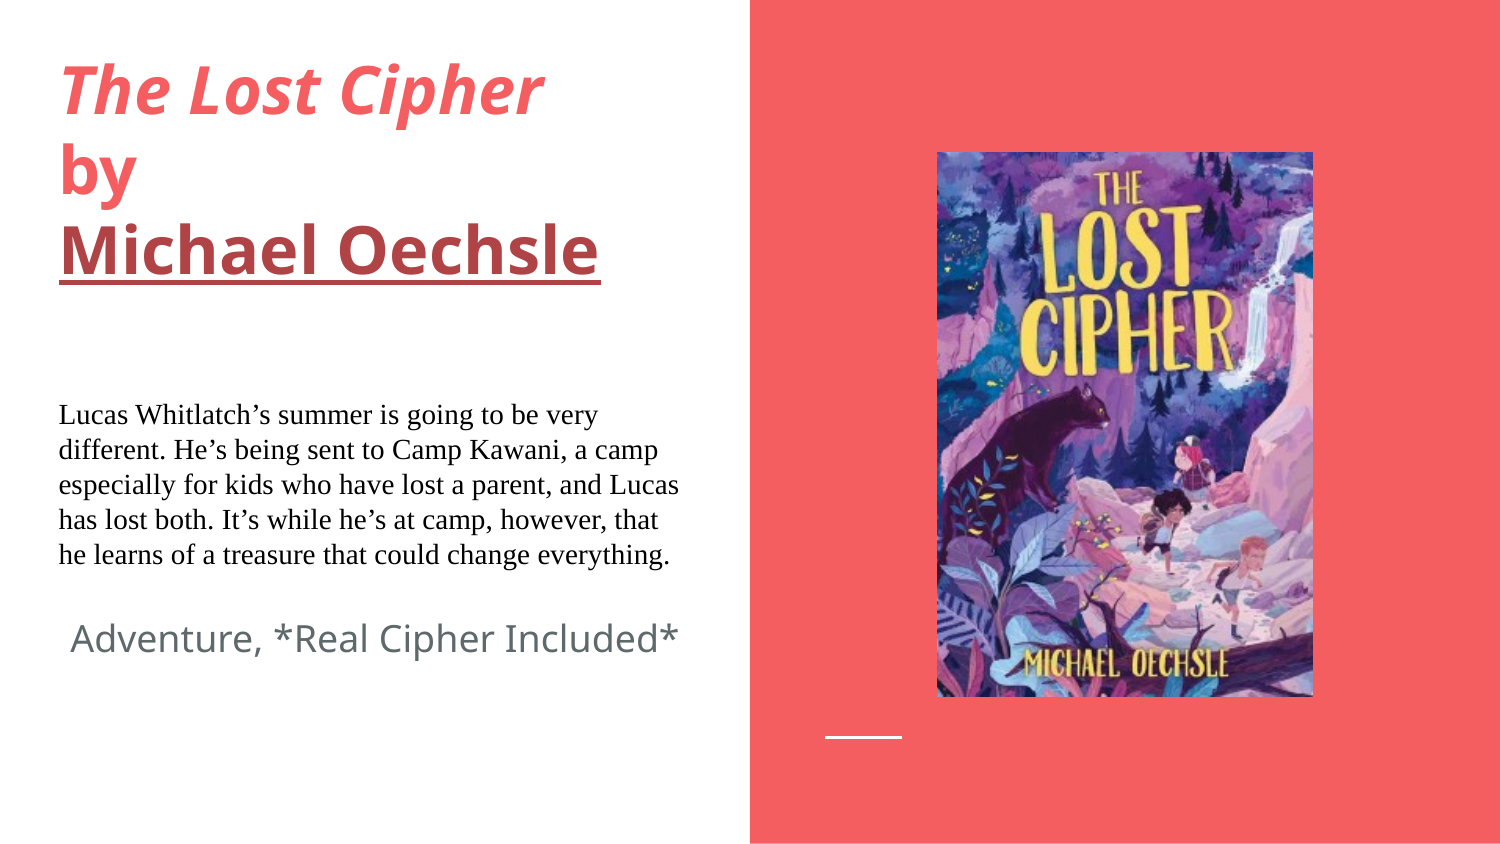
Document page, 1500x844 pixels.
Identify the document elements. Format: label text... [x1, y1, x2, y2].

title The Lost Cipher by Michael Oechsle [43, 181, 708, 314]
subtitle Lucas Whitlatch’s summer is going to be very different. He’s being sent to Camp Kawani, a camp especially for kids who have lost a parent, and Lucas has lost both. It’s while he’s at camp, however, that he learns of a treasure that could change everything. Adventure, *Real Cipher Included* [43, 380, 708, 763]
picture [937, 152, 1313, 697]
